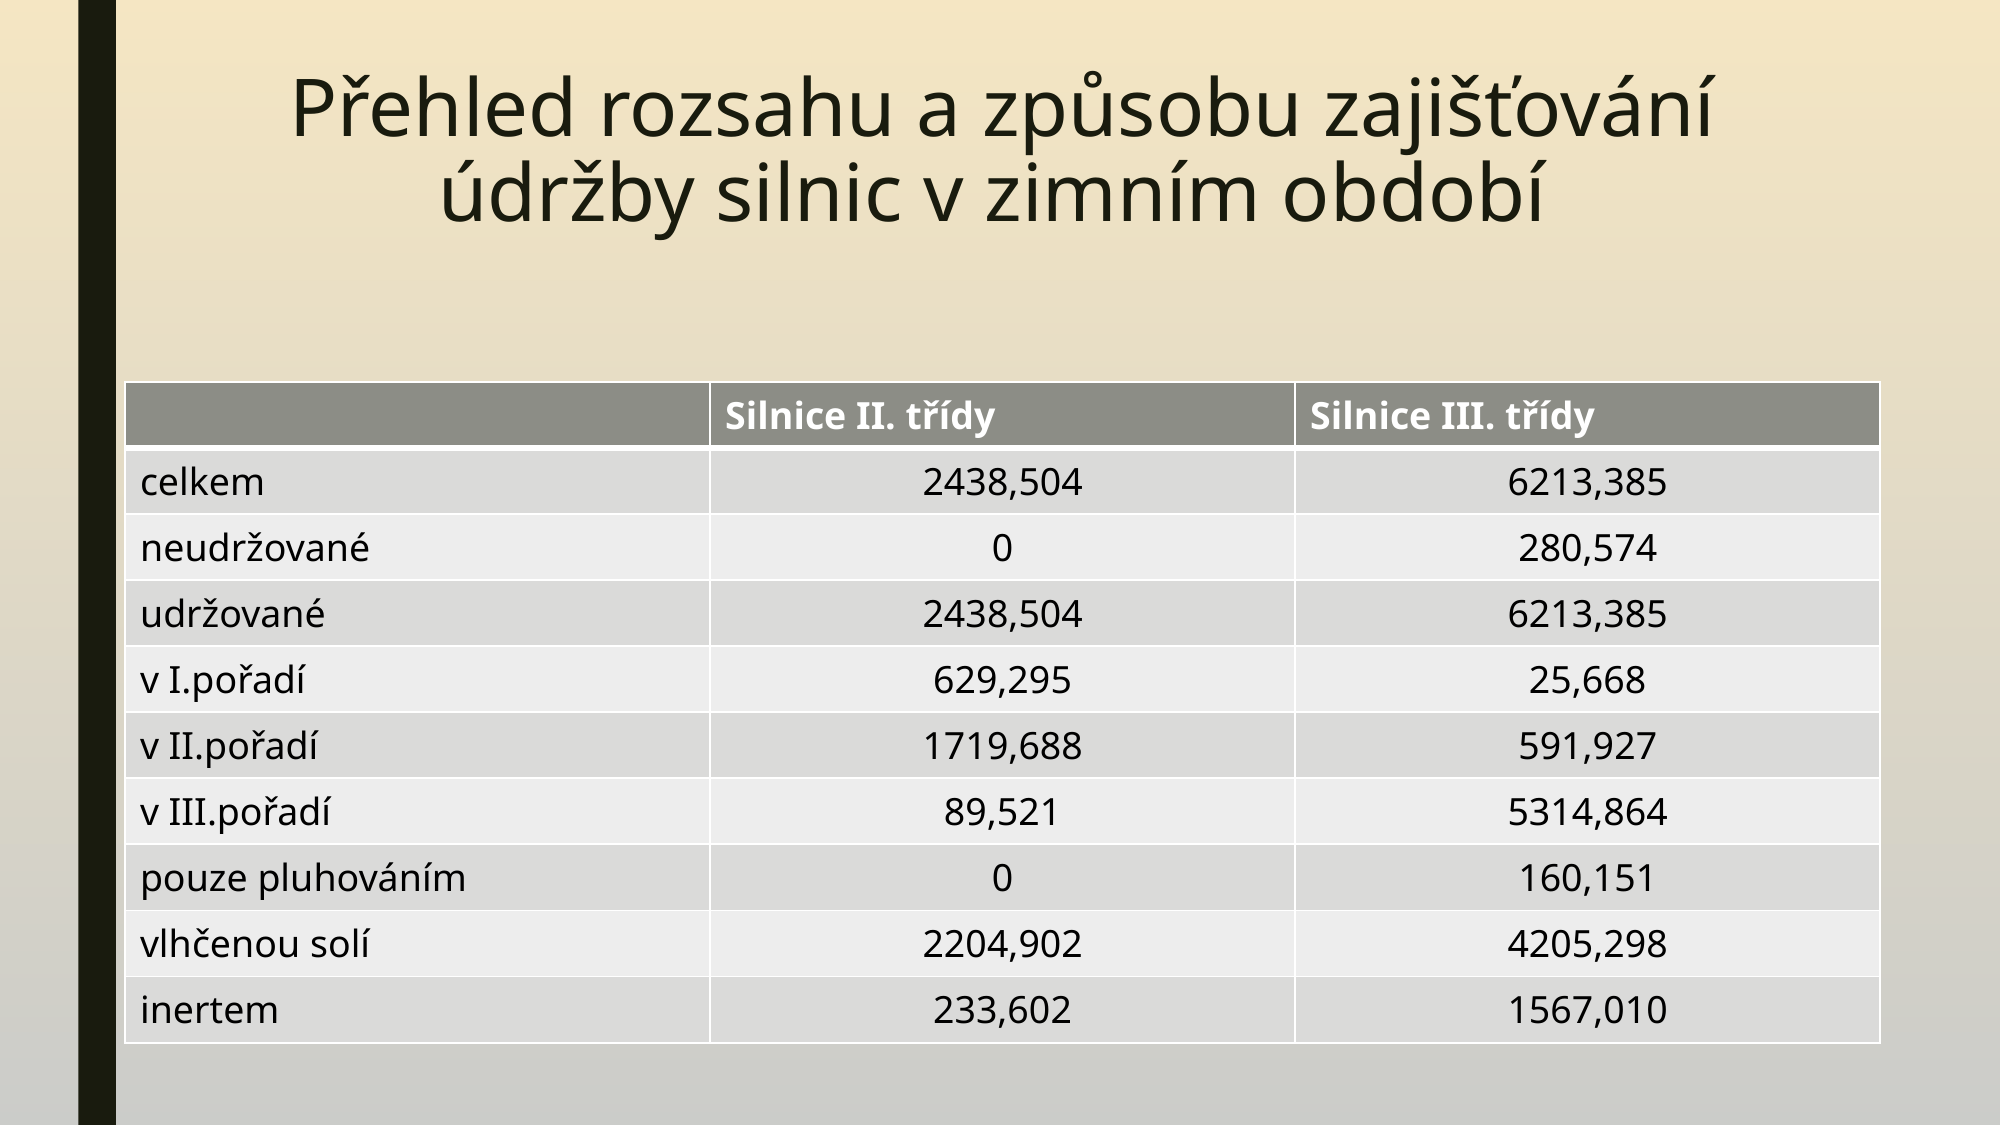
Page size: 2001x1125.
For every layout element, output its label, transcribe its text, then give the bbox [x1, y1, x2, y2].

table_cell 629,295 [711, 647, 1294, 711]
table_cell 0 [711, 515, 1294, 579]
table_cell v III.pořadí [126, 779, 709, 843]
table_cell 5314,864 [1296, 779, 1879, 843]
table_cell v I.pořadí [126, 647, 709, 711]
table_cell 4205,298 [1296, 911, 1879, 976]
table_cell 2204,902 [711, 911, 1294, 976]
table_cell 280,574 [1296, 515, 1879, 579]
table_cell inertem [126, 977, 709, 1042]
table_cell 591,927 [1296, 713, 1879, 777]
table_cell v II.pořadí [126, 713, 709, 777]
title Přehled rozsahu a způsobu zajišťování údržby silnic v zimním období [234, 61, 1771, 301]
table_cell 6213,385 [1296, 451, 1879, 513]
table_cell vlhčenou solí [126, 911, 709, 976]
table_cell neudržované [126, 515, 709, 579]
table_cell 25,668 [1296, 647, 1879, 711]
table_header Silnice II. třídy [711, 383, 1294, 445]
table_cell 6213,385 [1296, 581, 1879, 645]
table_cell celkem [126, 451, 709, 513]
table_cell udržované [126, 581, 709, 645]
table_cell pouze pluhováním [126, 845, 709, 910]
table_cell 89,521 [711, 779, 1294, 843]
table_cell 2438,504 [711, 451, 1294, 513]
table_cell 1567,010 [1296, 977, 1879, 1042]
table_cell 1719,688 [711, 713, 1294, 777]
table_cell 2438,504 [711, 581, 1294, 645]
table_header [126, 383, 709, 445]
table_cell 0 [711, 845, 1294, 910]
table_cell 160,151 [1296, 845, 1879, 910]
table_cell 233,602 [711, 977, 1294, 1042]
table_header Silnice III. třídy [1296, 383, 1879, 445]
